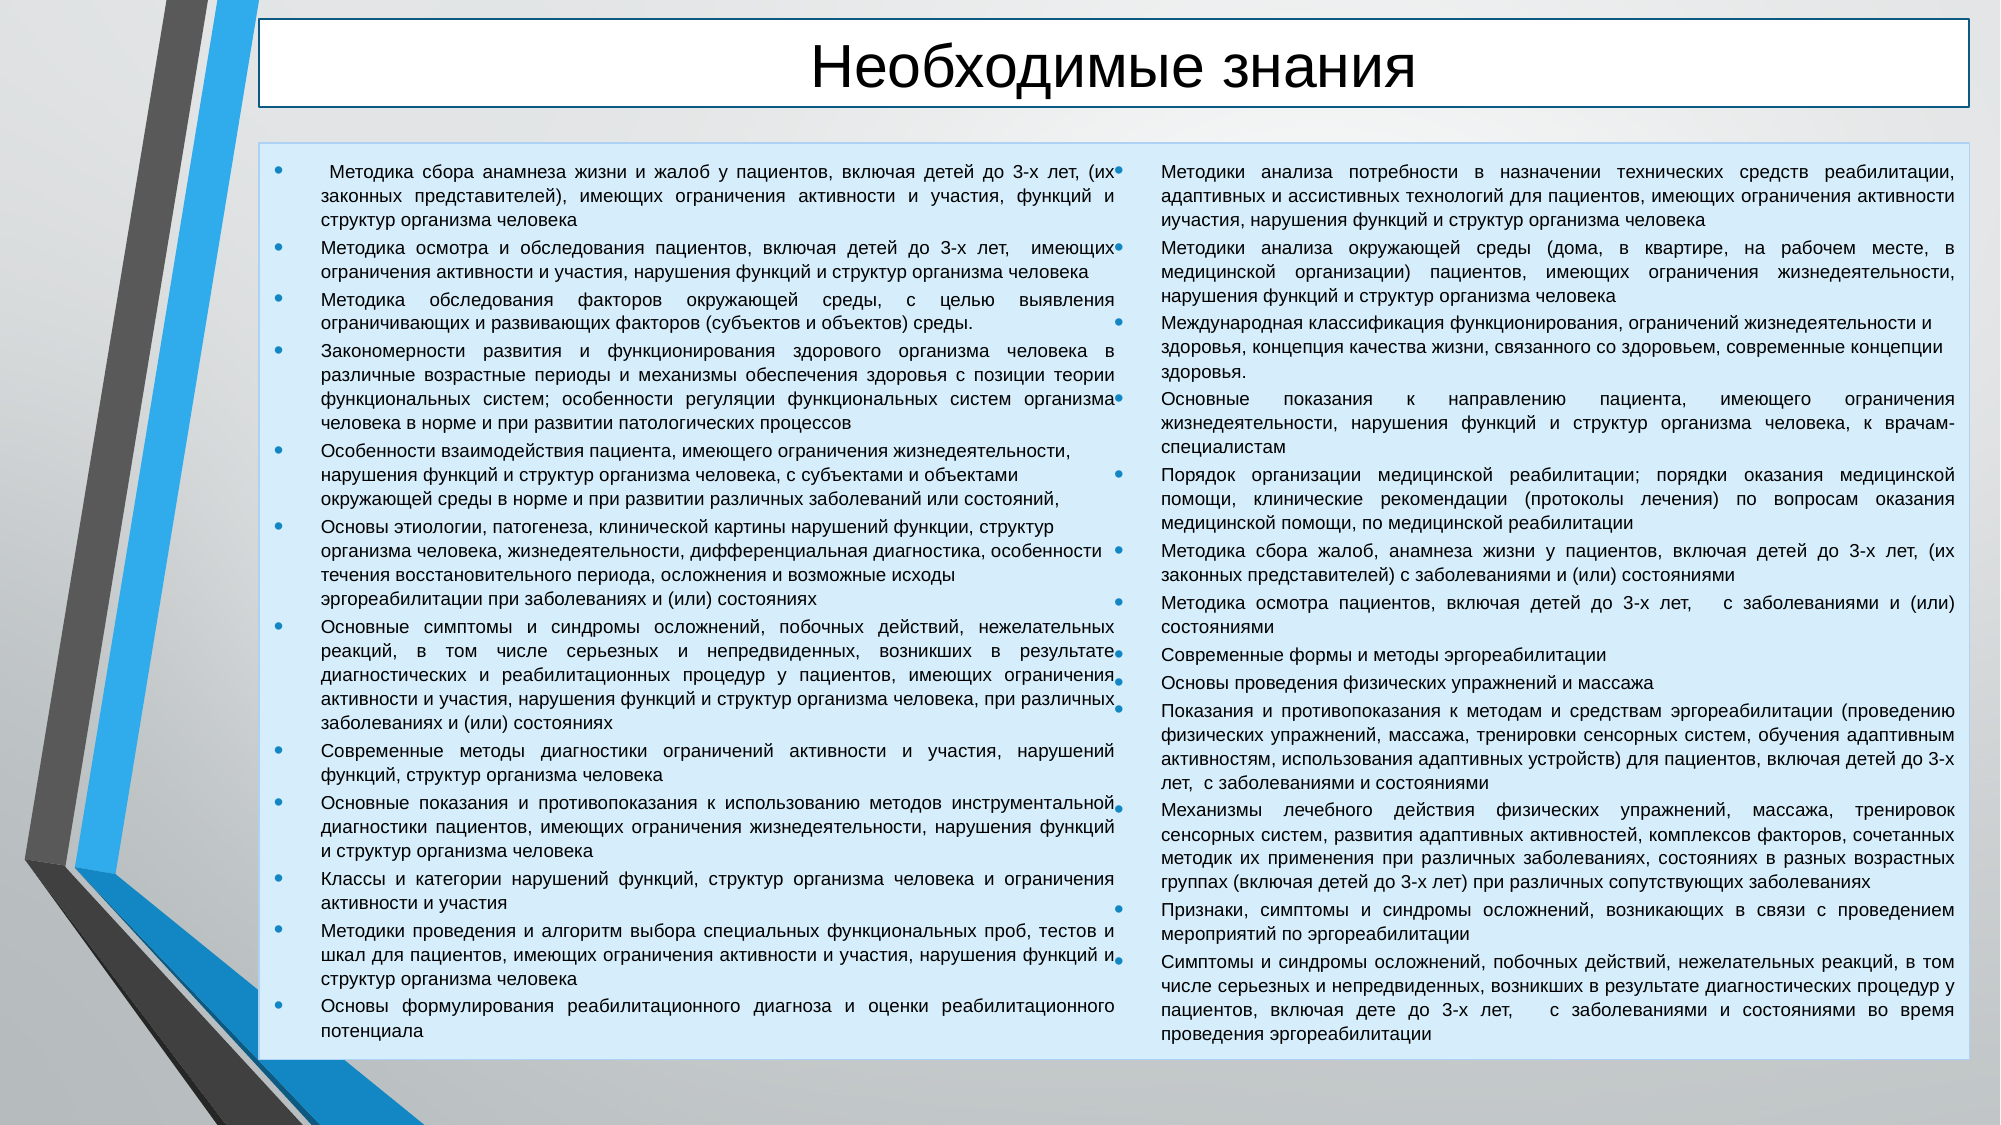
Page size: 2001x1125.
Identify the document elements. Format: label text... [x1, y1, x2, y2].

title Необходимые знания [258, 18, 1970, 108]
list Методика сбора анамнеза жизни и жалоб у пациентов, включая детей до 3-х лет, (их законных представителей), имеющих ограничения активности и участия, функций и структур организма человека Методика осмотра и обследования пациентов, включая детей до 3-х лет, имеющих ограничения активности и участия, нарушения функций и структур организма человека Методика обследования факторов окружающей среды, с целью выявления ограничивающих и развивающих факторов (субъектов и объектов) среды. Закономерности развития и функционирования здорового организма человека в различные возрастные периоды и механизмы обеспечения здоровья с позиции теории функциональных систем; особенности регуляции функциональных систем организма человека в норме и при развитии патологических процессов Особенности взаимодействия пациента, имеющего ограничения жизнедеятельности, нарушения функций и структур организма человека, с субъектами и объектами окружающей среды в норме и при развитии различных заболеваний или состояний, Основы этиологии, патогенеза, клинической картины нарушений функции, структур организма человека, жизнедеятельности, дифференциальная диагностика, особенности течения восстановительного периода, осложнения и возможные исходы эргореабилитации при заболеваниях и (или) состояниях Основные симптомы и синдромы осложнений, побочных действий, нежелательных реакций, в том числе серьезных и непредвиденных, возникших в результате диагностических и реабилитационных процедур у пациентов, имеющих ограничения активности и участия, нарушения функций и структур организма человека, при различных заболеваниях и (или) состояниях Современные методы диагностики ограничений активности и участия, нарушений функций, структур организма человека Основные показания и противопоказания к использованию методов инструментальной диагностики пациентов, имеющих ограничения жизнедеятельности, нарушения функций и структур организма человека Классы и категории нарушений функций, структур организма человека и ограничения активности и участия Методики проведения и алгоритм выбора специальных функциональных проб, тестов и шкал для пациентов, имеющих ограничения активности и участия, нарушения функций и структур организма человека Основы формулирования реабилитационного диагноза и оценки реабилитационного потенциала Методики анализа потребности в назначении технических средств реабилитации, адаптивных и ассистивных технологий для пациентов, имеющих ограничения активности иучастия, нарушения функций и структур организма человека Методики анализа окружающей среды (дома, в квартире, на рабочем месте, в медицинской организации) пациентов, имеющих ограничения жизнедеятельности, нарушения функций и структур организма человека Международная классификация функционирования, ограничений жизнедеятельности и здоровья, концепция качества жизни, связанного со здоровьем, современные концепции здоровья. Основные показания к направлению пациента, имеющего ограничения жизнедеятельности, нарушения функций и структур организма человека, к врачам-специалистам Порядок организации медицинской реабилитации; порядки оказания медицинской помощи, клинические рекомендации (протоколы лечения) по вопросам оказания медицинской помощи, по медицинской реабилитации Методика сбора жалоб, анамнеза жизни у пациентов, включая детей до 3-х лет, (их законных представителей) с заболеваниями и (или) состояниями Методика осмотра пациентов, включая детей до 3-х лет, с заболеваниями и (или) состояниями Современные формы и методы эргореабилитации Основы проведения физических упражнений и массажа Показания и противопоказания к методам и средствам эргореабилитации (проведению физических упражнений, массажа, тренировки сенсорных систем, обучения адаптивным активностям, использования адаптивных устройств) для пациентов, включая детей до 3-х лет, с заболеваниями и состояниями Механизмы лечебного действия физических упражнений, массажа, тренировок сенсорных систем, развития адаптивных активностей, комплексов факторов, сочетанных методик их применения при различных заболеваниях, состояниях в разных возрастных группах (включая детей до 3-х лет) при различных сопутствующих заболеваниях Признаки, симптомы и синдромы осложнений, возникающих в связи с проведением мероприятий по эргореабилитации Симптомы и синдромы осложнений, побочных действий, нежелательных реакций, в том числе серьезных и непредвиденных, возникших в результате диагностических процедур у пациентов, включая дете до 3-х лет, с заболеваниями и состояниями во время проведения эргореабилитации [258, 142, 1970, 1060]
